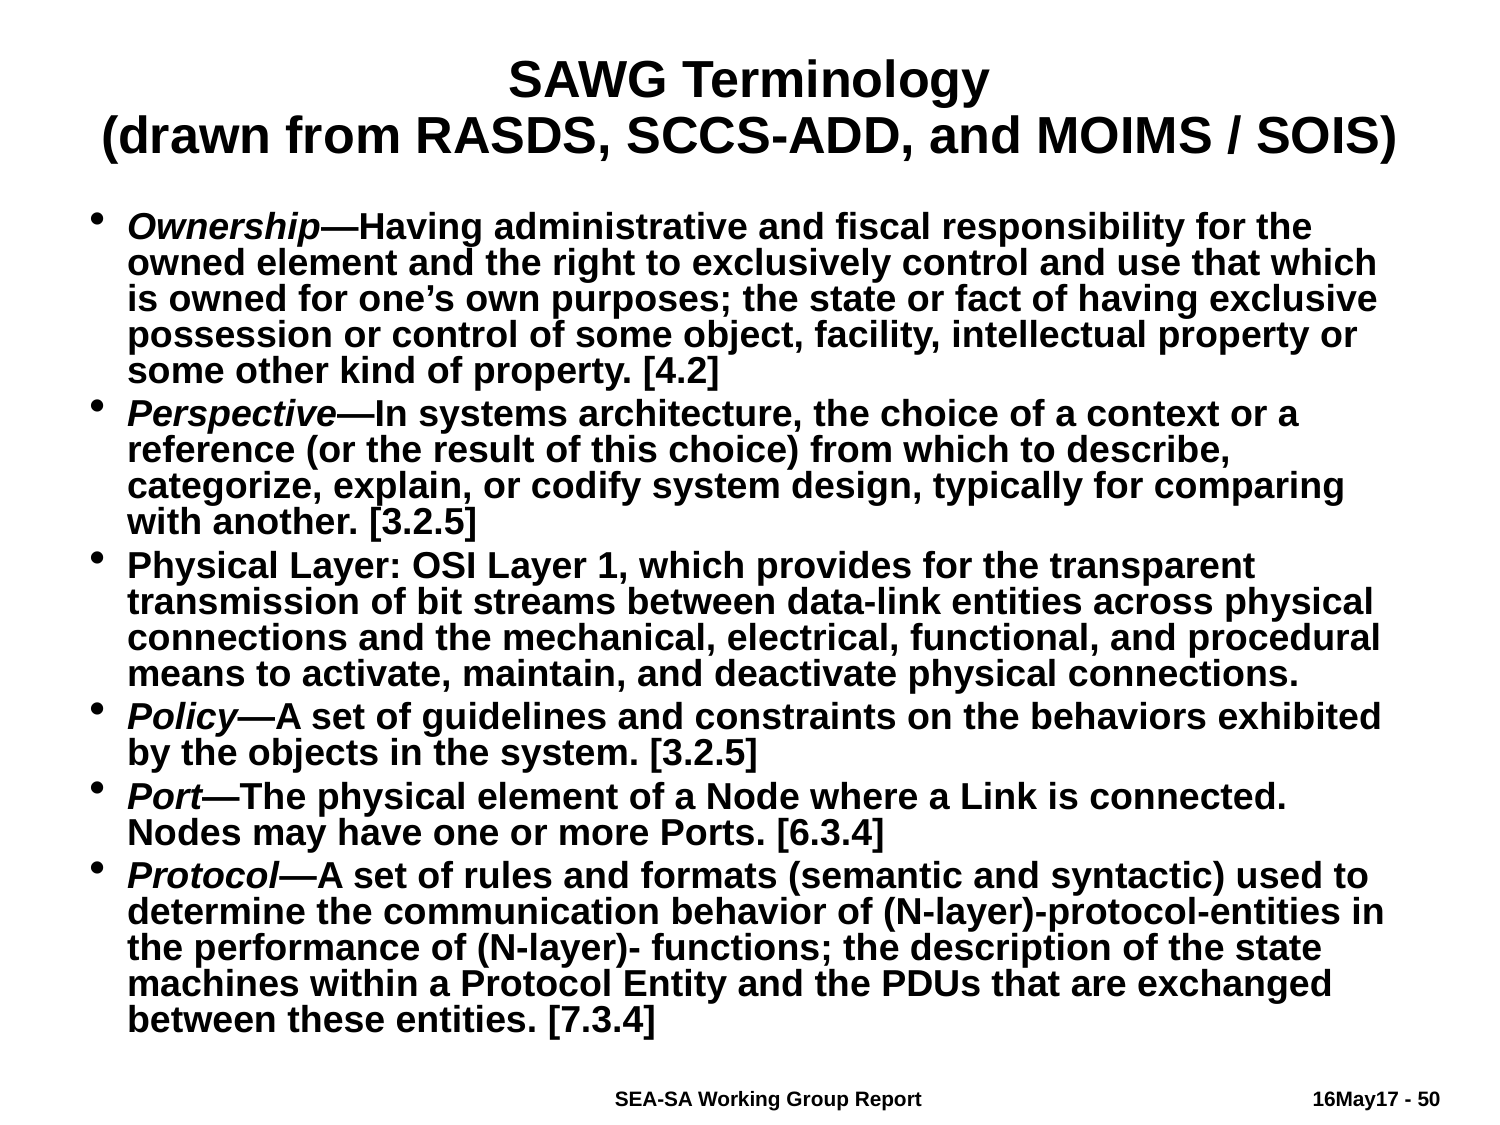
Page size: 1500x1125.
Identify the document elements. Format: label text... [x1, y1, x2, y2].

title SAWG Terminology (drawn from RASDS, SCCS-ADD, and MOIMS / SOIS) [75, 45, 1425, 203]
list Ownership—Having administrative and fiscal responsibility for the owned element and the right to exclusively control and use that which is owned for one’s own purposes; the state or fact of having exclusive possession or control of some object, facility, intellectual property or some other kind of property. [4.2] Perspective—In systems architecture, the choice of a context or a reference (or the result of this choice) from which to describe, categorize, explain, or codify system design, typically for comparing with another. [3.2.5] Physical Layer: OSI Layer 1, which provides for the transparent transmission of bit streams between data-link entities across physical connections and the mechanical, electrical, functional, and procedural means to activate, maintain, and deactivate physical connections. Policy—A set of guidelines and constraints on the behaviors exhibited by the objects in the system. [3.2.5] Port—The physical element of a Node where a Link is connected. Nodes may have one or more Ports. [6.3.4] Protocol—A set of rules and formats (semantic and syntactic) used to determine the communication behavior of (N-layer)-protocol-entities in the performance of (N-layer)- functions; the description of the state machines within a Protocol Entity and the PDUs that are exchanged between these entities. [7.3.4] [74, 203, 1425, 946]
